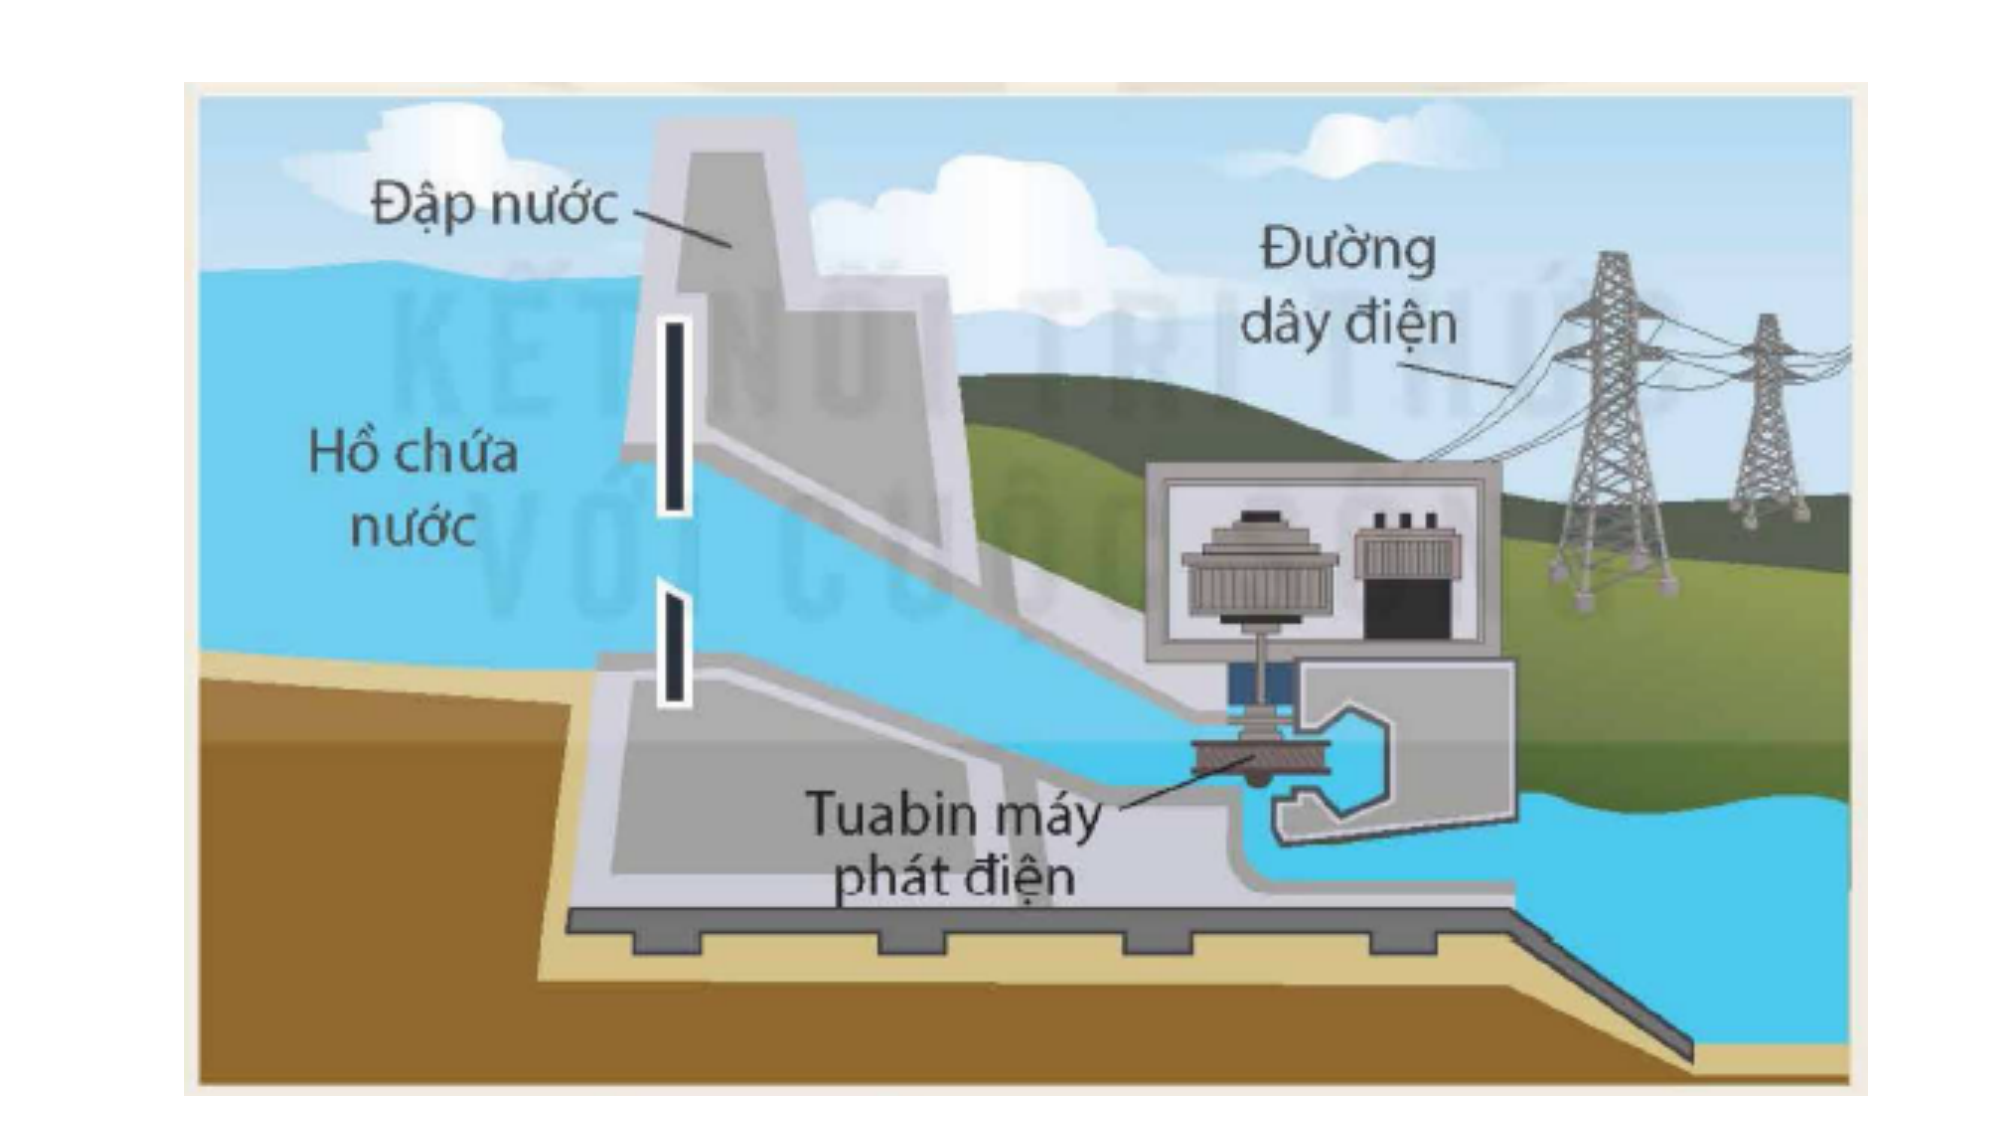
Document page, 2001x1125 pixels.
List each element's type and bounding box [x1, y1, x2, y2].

picture [184, 82, 1868, 1096]
